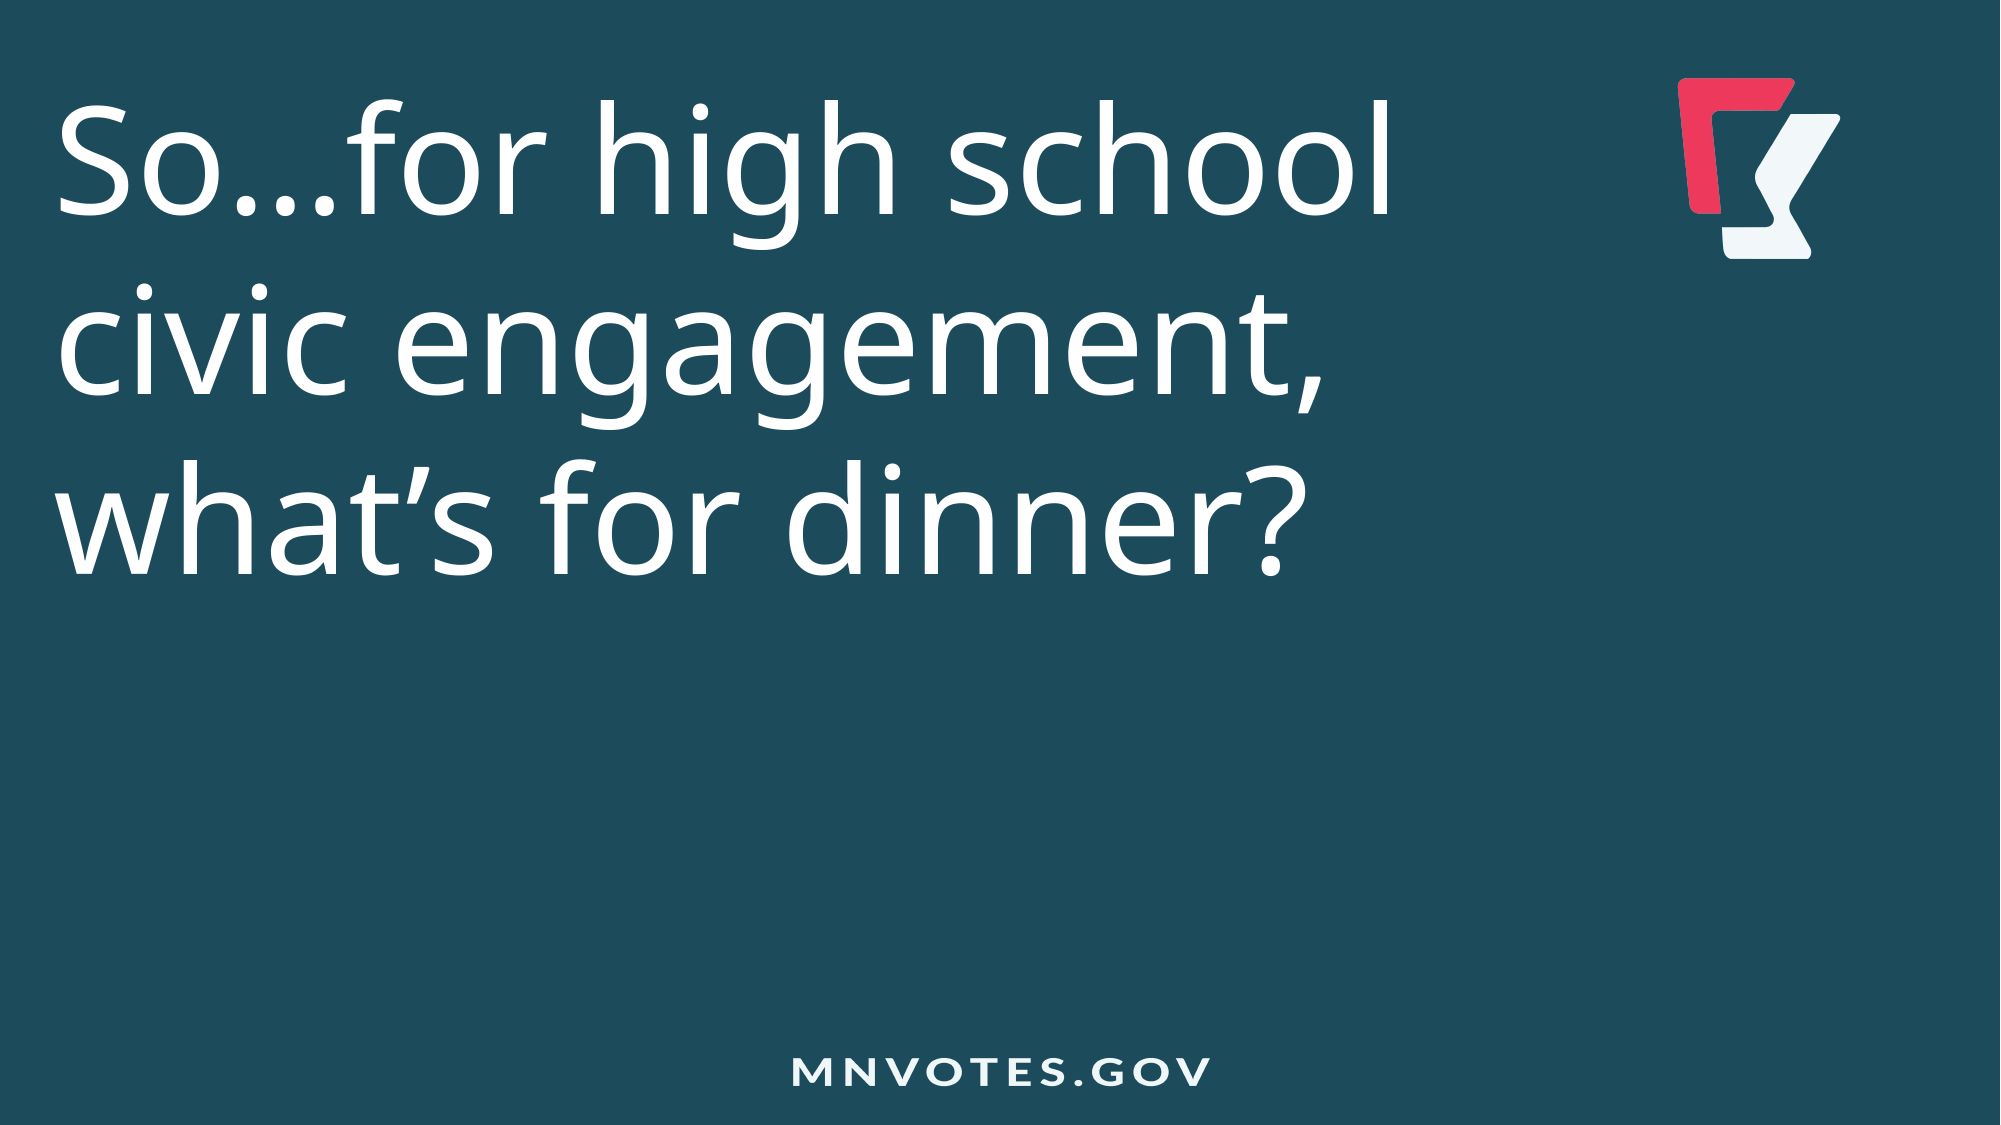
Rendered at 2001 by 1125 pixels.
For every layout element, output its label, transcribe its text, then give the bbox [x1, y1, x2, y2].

picture [1637, 33, 1881, 304]
text_box So…for high school civic engagement, what’s for dinner? [39, 57, 1561, 972]
picture [758, 1026, 1242, 1118]
